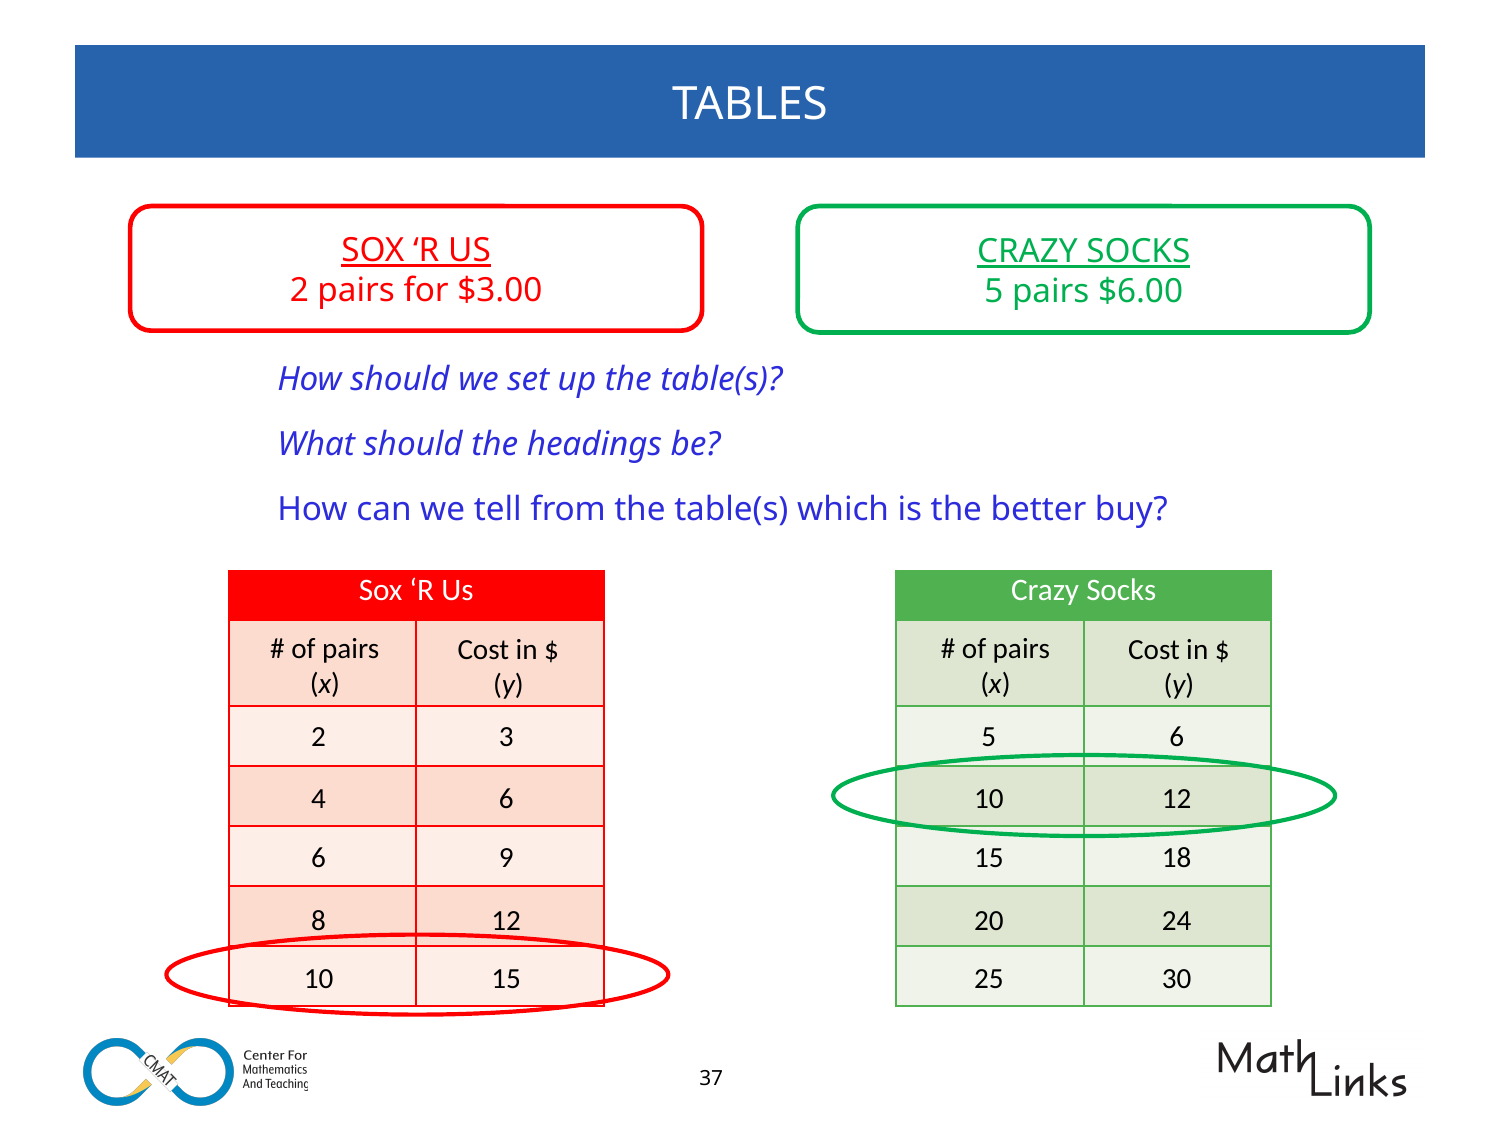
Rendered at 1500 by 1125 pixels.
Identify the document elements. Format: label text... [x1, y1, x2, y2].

table_cell [897, 621, 909, 705]
table_cell [897, 707, 1083, 765]
table_cell [417, 621, 603, 705]
table_cell [897, 947, 1083, 1005]
table_cell [230, 707, 415, 765]
table_cell [417, 827, 603, 885]
table_cell [230, 621, 239, 705]
text_box # of pairs (x) [239, 621, 411, 707]
table_cell [1085, 707, 1270, 765]
title TABLES [75, 45, 1425, 158]
text_box 8 12 [239, 893, 595, 944]
text_box 5 6 [909, 710, 1265, 761]
text_box [164, 932, 671, 1017]
table_cell [1085, 947, 1270, 1005]
text_box 25 30 [909, 952, 1265, 1002]
table_cell [897, 887, 1083, 945]
text_box [831, 752, 1338, 839]
table_cell [1085, 827, 1270, 885]
table_cell [417, 767, 603, 825]
text_box # of pairs (x) [909, 621, 1082, 707]
text_box 15 18 [909, 831, 1265, 881]
table_cell [1085, 621, 1270, 705]
text_box 2 3 [239, 710, 595, 761]
table_header Crazy Socks [897, 571, 1270, 620]
table_cell [411, 621, 415, 705]
table_cell [417, 887, 603, 945]
text_box Cost in $ (y) [422, 623, 595, 708]
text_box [797, 205, 1370, 333]
text_box 20 24 [909, 893, 1265, 944]
text_box 4 6 [239, 772, 595, 822]
table_cell [897, 827, 1083, 885]
table_cell [1085, 887, 1270, 945]
table_cell [417, 707, 603, 765]
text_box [129, 205, 703, 331]
table_cell [230, 827, 415, 885]
text_box 6 9 [239, 831, 595, 881]
table_cell [230, 767, 415, 825]
table_header Sox ‘R Us [230, 571, 603, 620]
text_box How should we set up the table(s)? What should the headings be? How can we tell from the table(s) which is the better buy? [75, 349, 1285, 535]
table_cell [230, 887, 415, 945]
text_box Cost in $ (y) [1092, 623, 1265, 708]
picture [1200, 1030, 1425, 1106]
